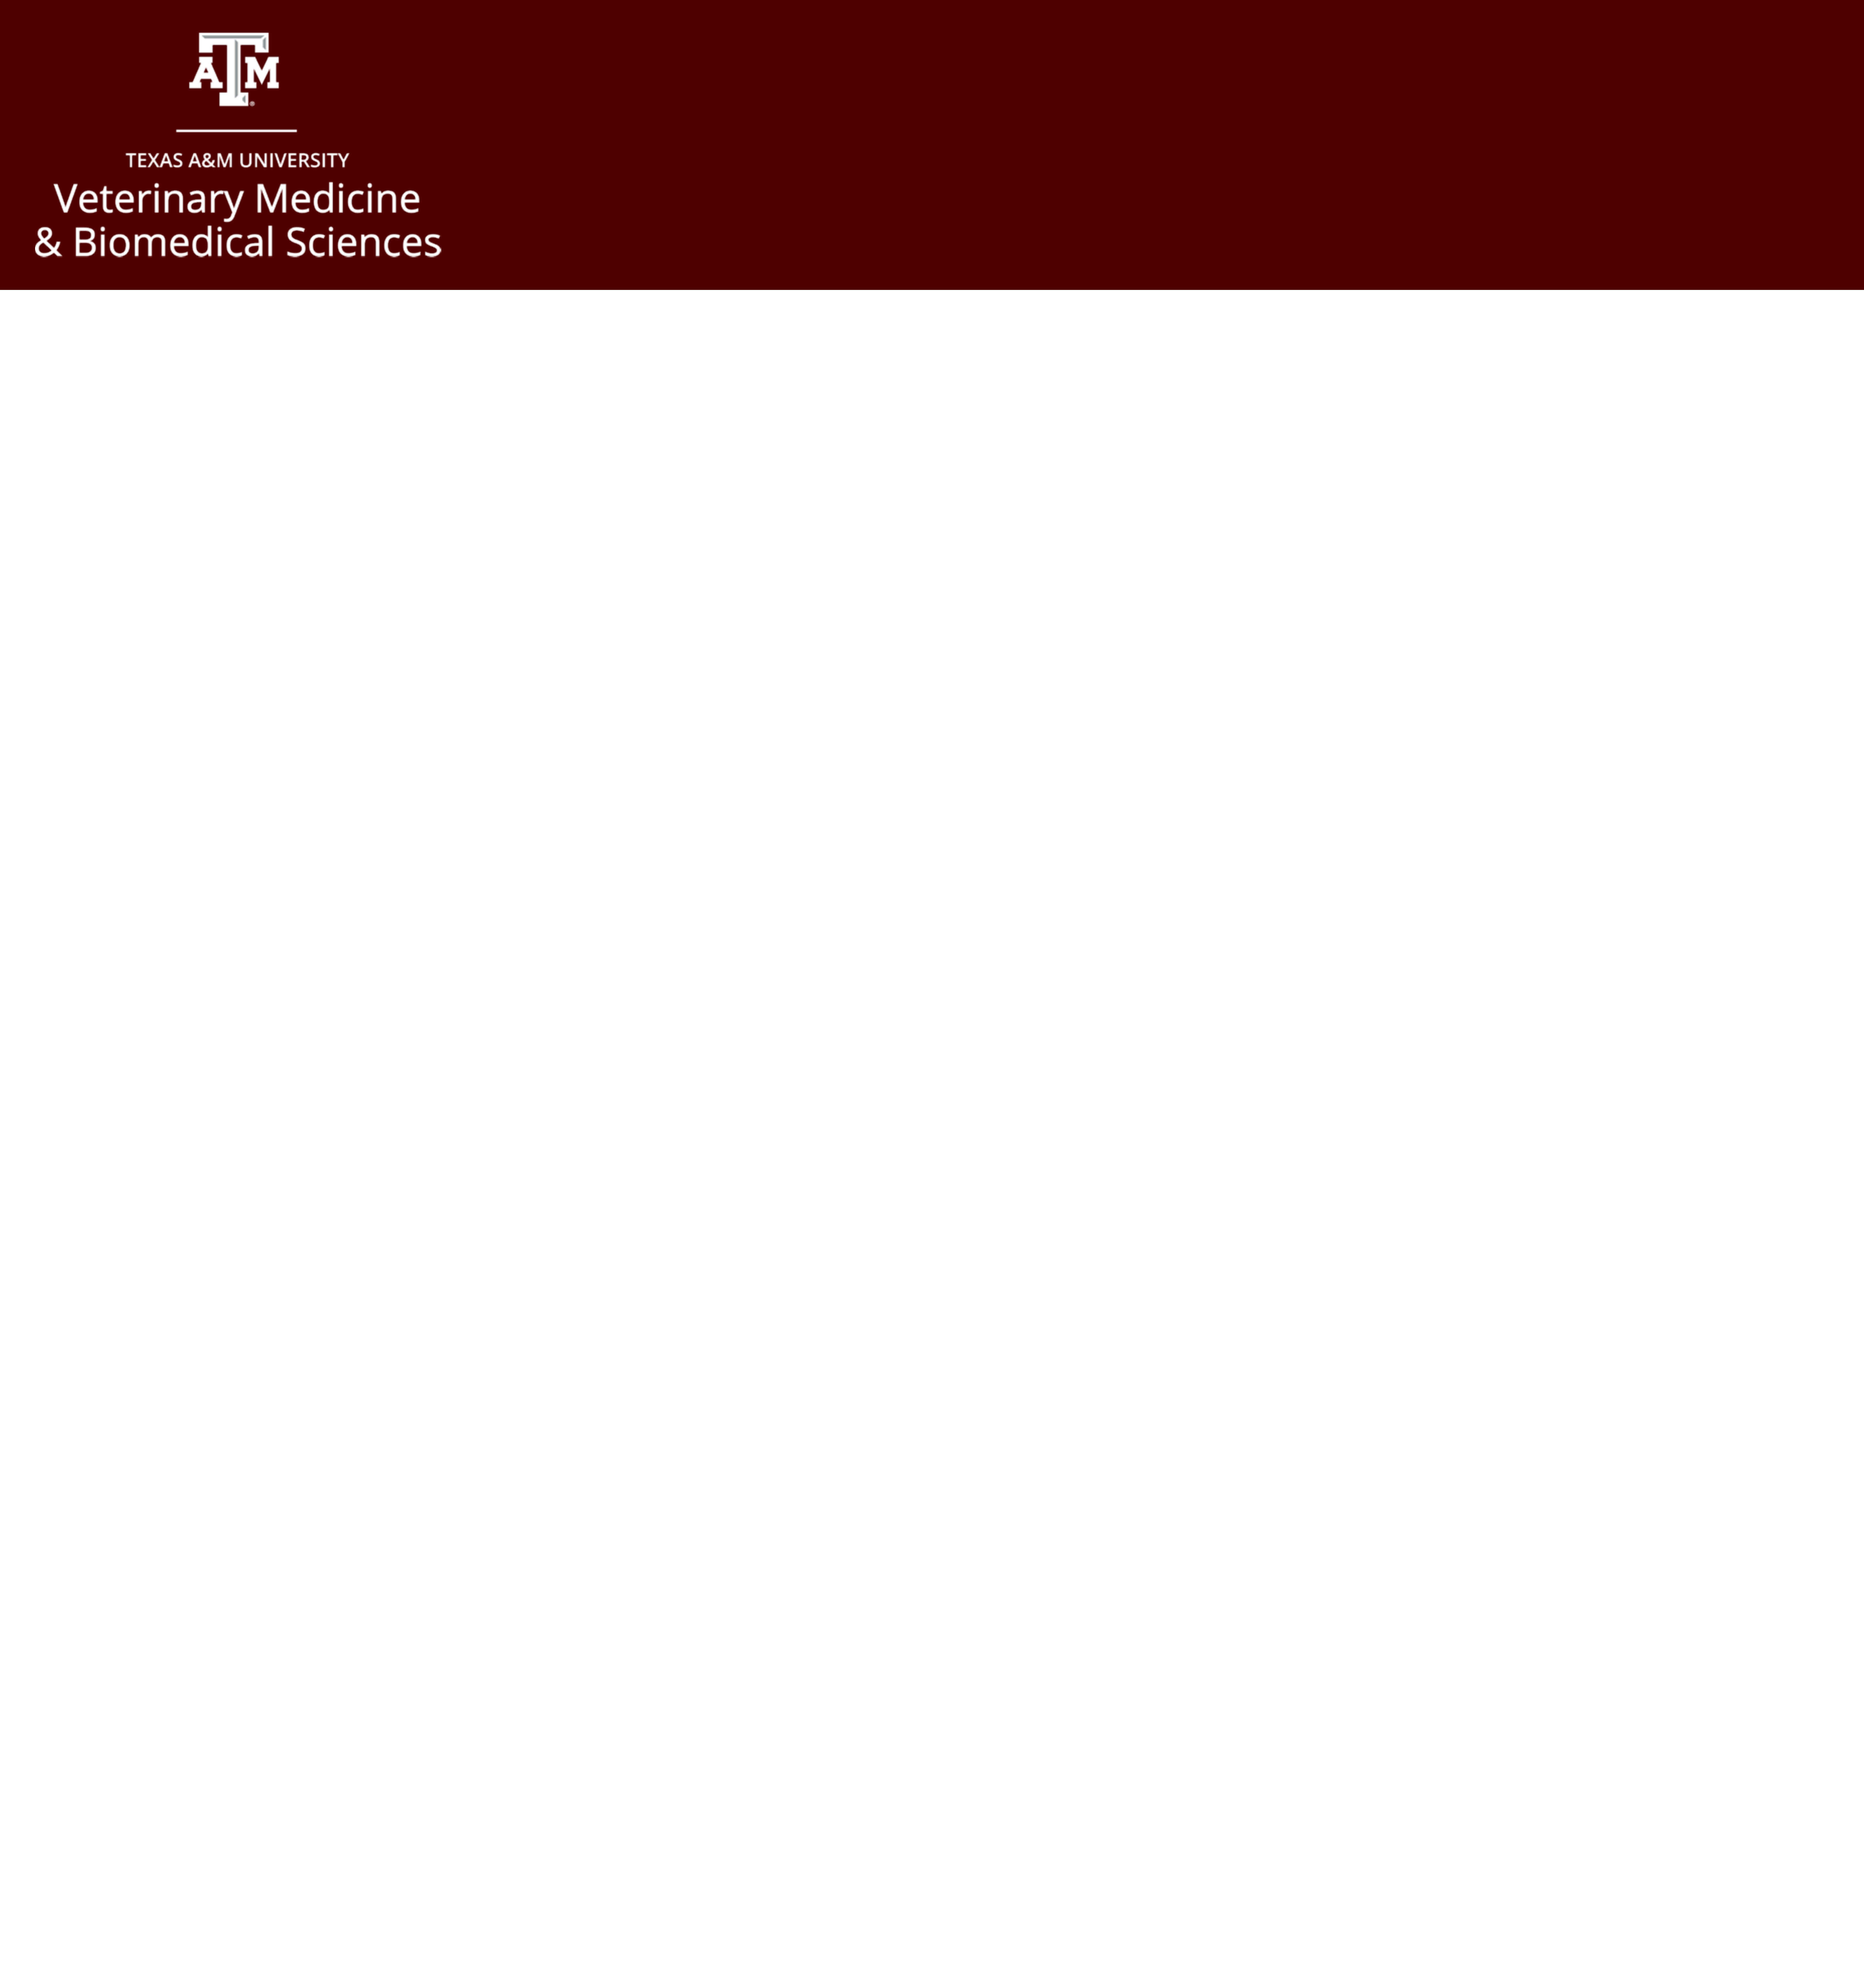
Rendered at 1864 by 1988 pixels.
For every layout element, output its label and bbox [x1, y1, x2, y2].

picture [35, 32, 442, 257]
text_box [366, 1035, 375, 1109]
text_box [0, 0, 1864, 290]
